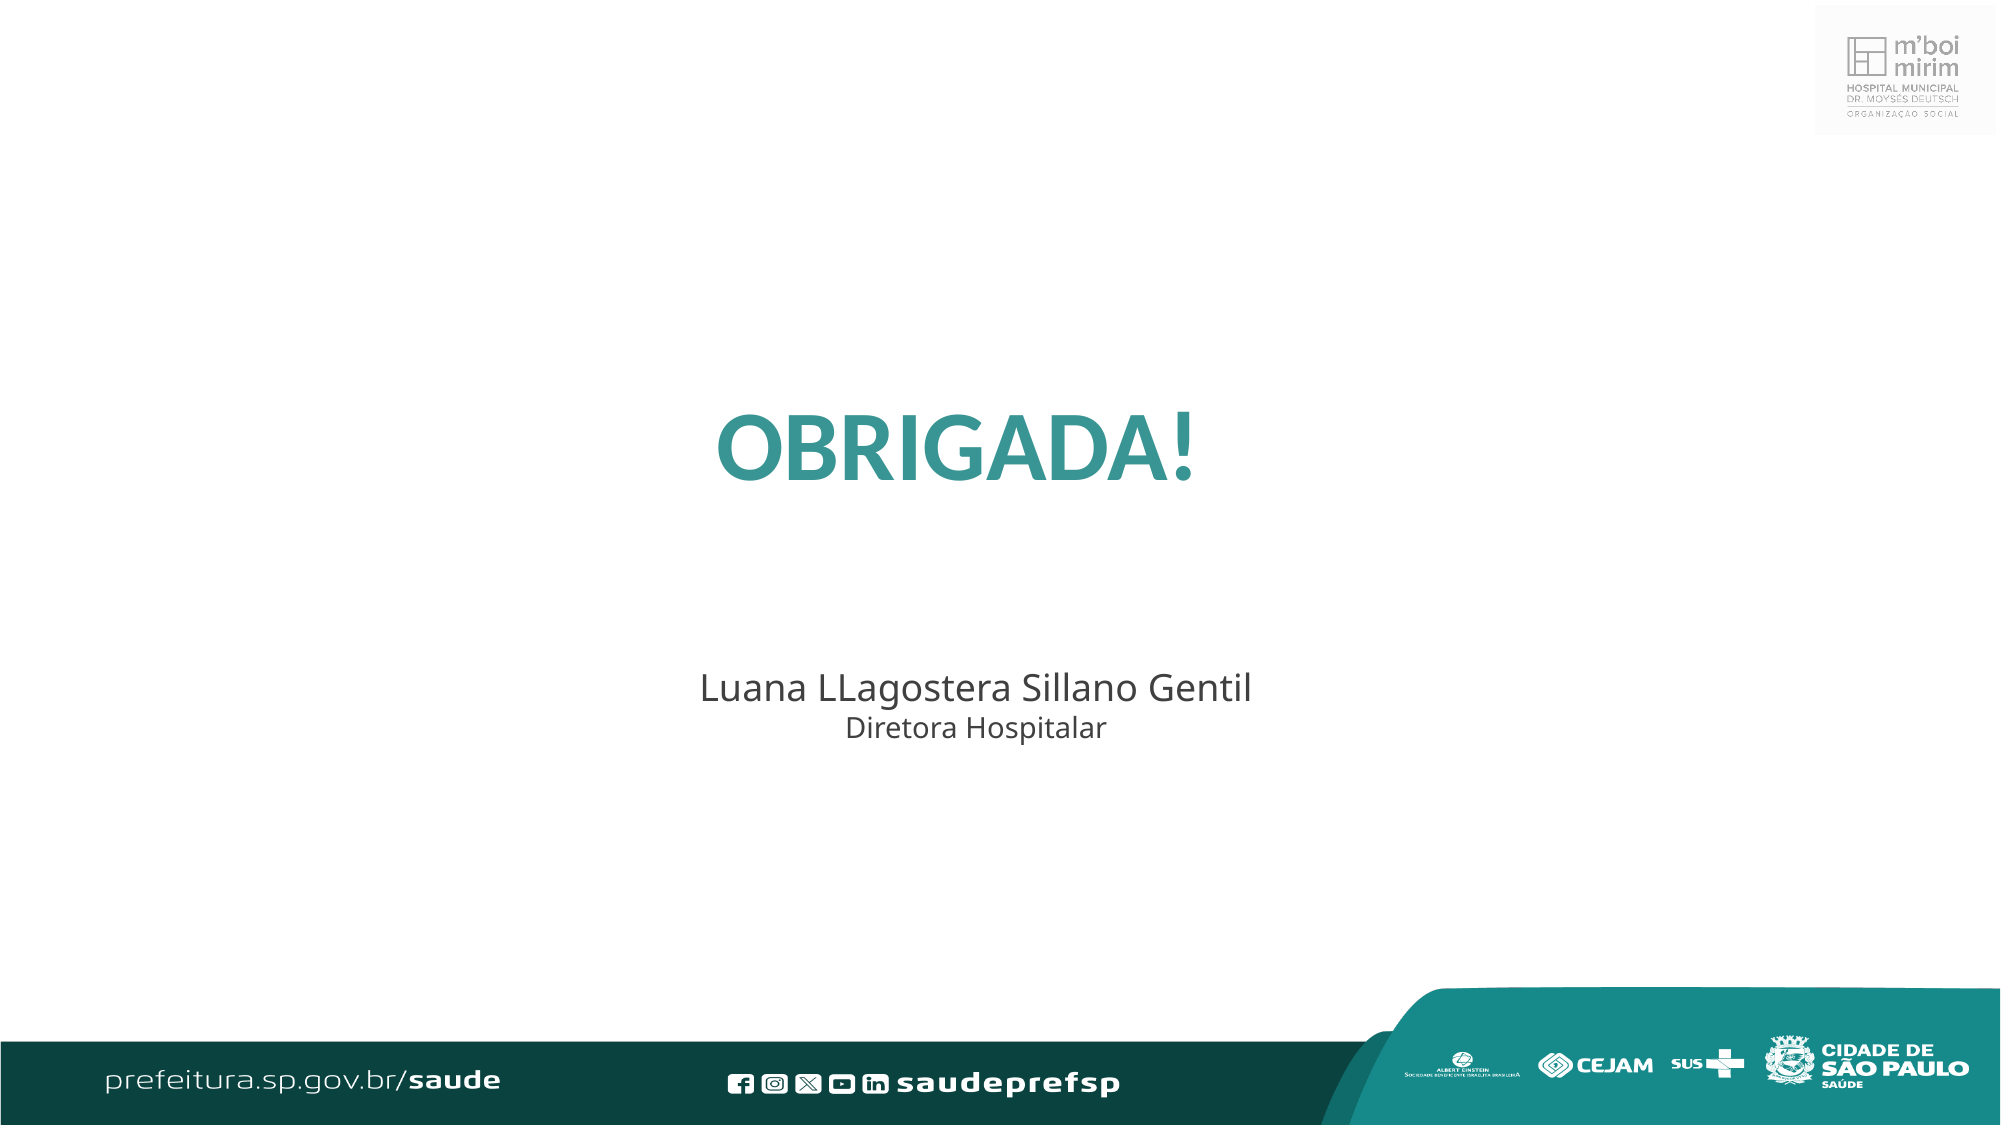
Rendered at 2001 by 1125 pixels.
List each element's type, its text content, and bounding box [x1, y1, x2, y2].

text_box Luana LLagostera Sillano Gentil Diretora Hospitalar [480, 656, 1473, 752]
picture [0, 0, 2001, 1125]
text_box OBRIGADA! [385, 373, 1532, 509]
